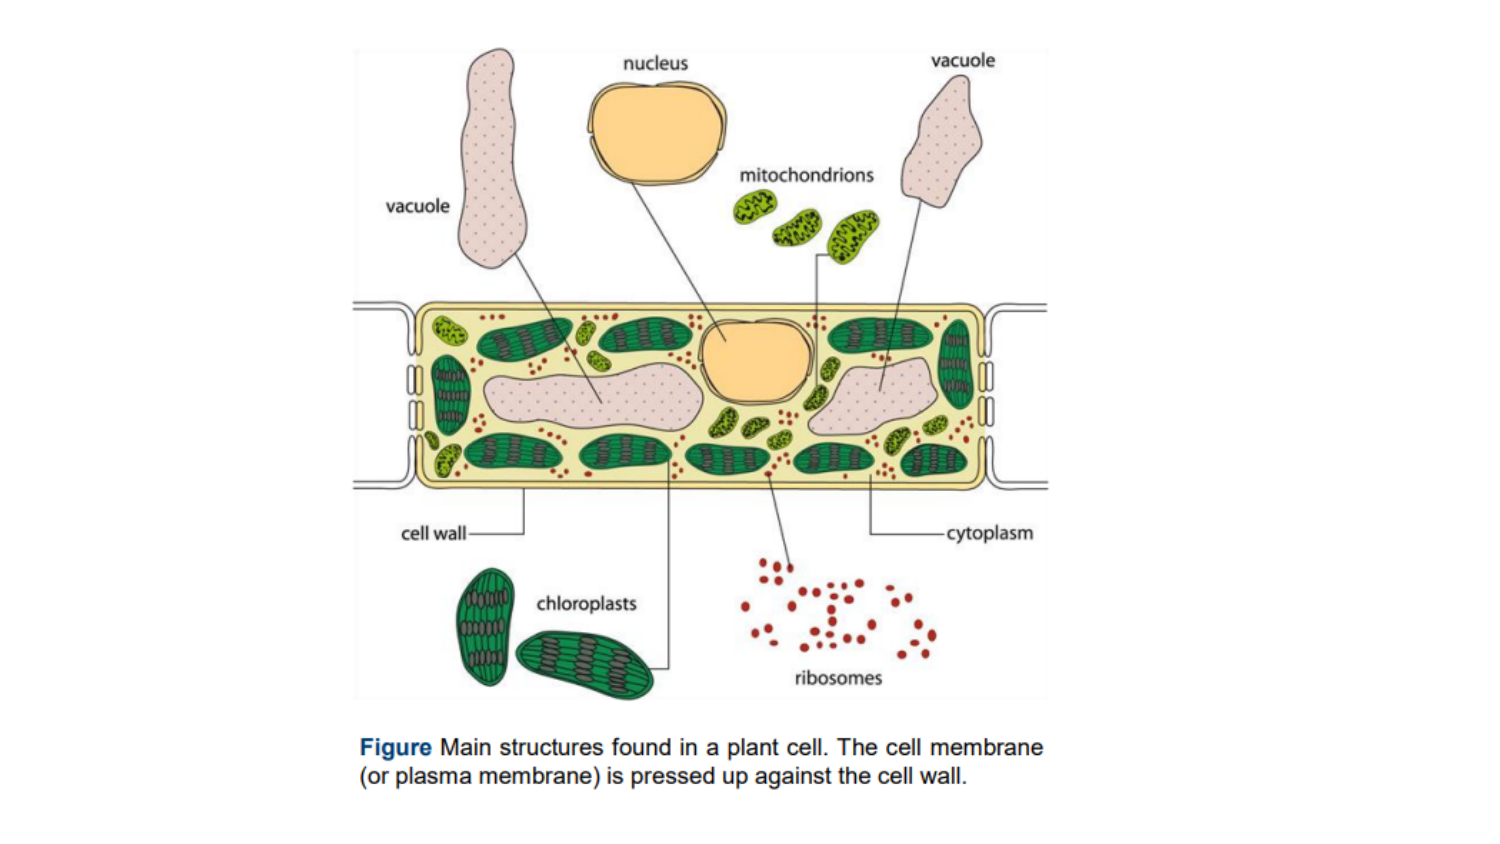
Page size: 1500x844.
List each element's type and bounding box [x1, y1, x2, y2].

picture [343, 0, 1081, 791]
